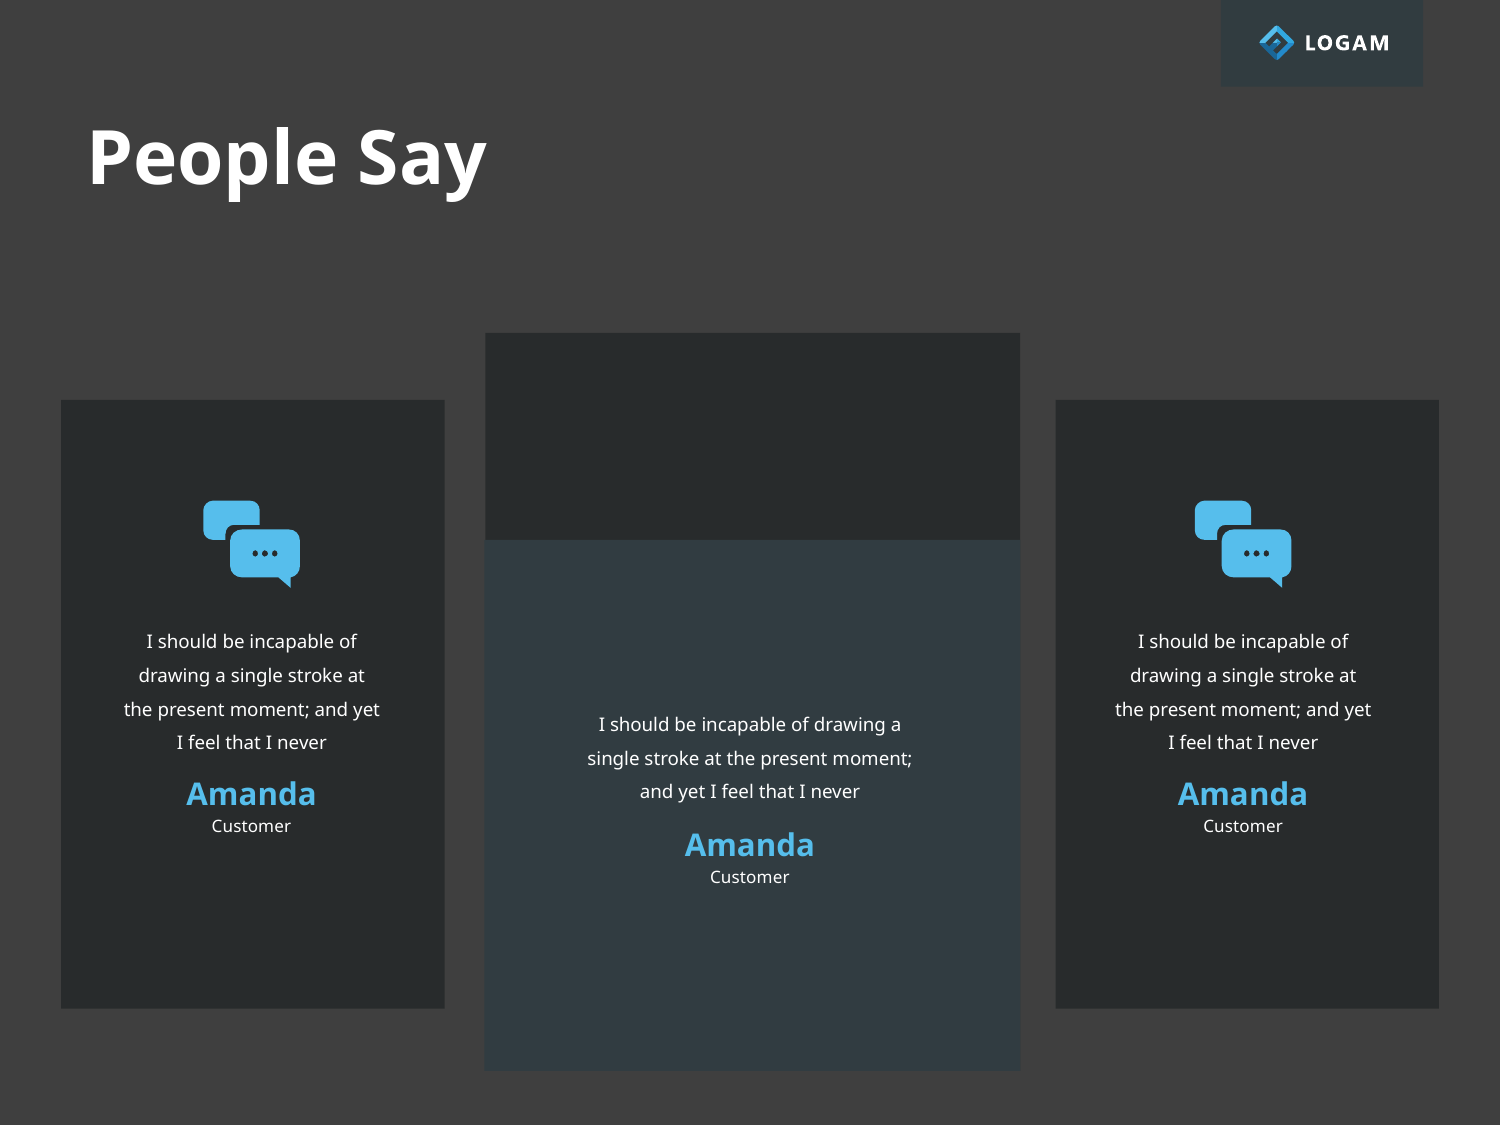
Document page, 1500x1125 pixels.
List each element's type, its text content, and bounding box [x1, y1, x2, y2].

list People Say [71, 102, 1021, 219]
picture [61, 332, 1439, 1071]
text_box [1194, 500, 1292, 588]
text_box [203, 500, 300, 588]
